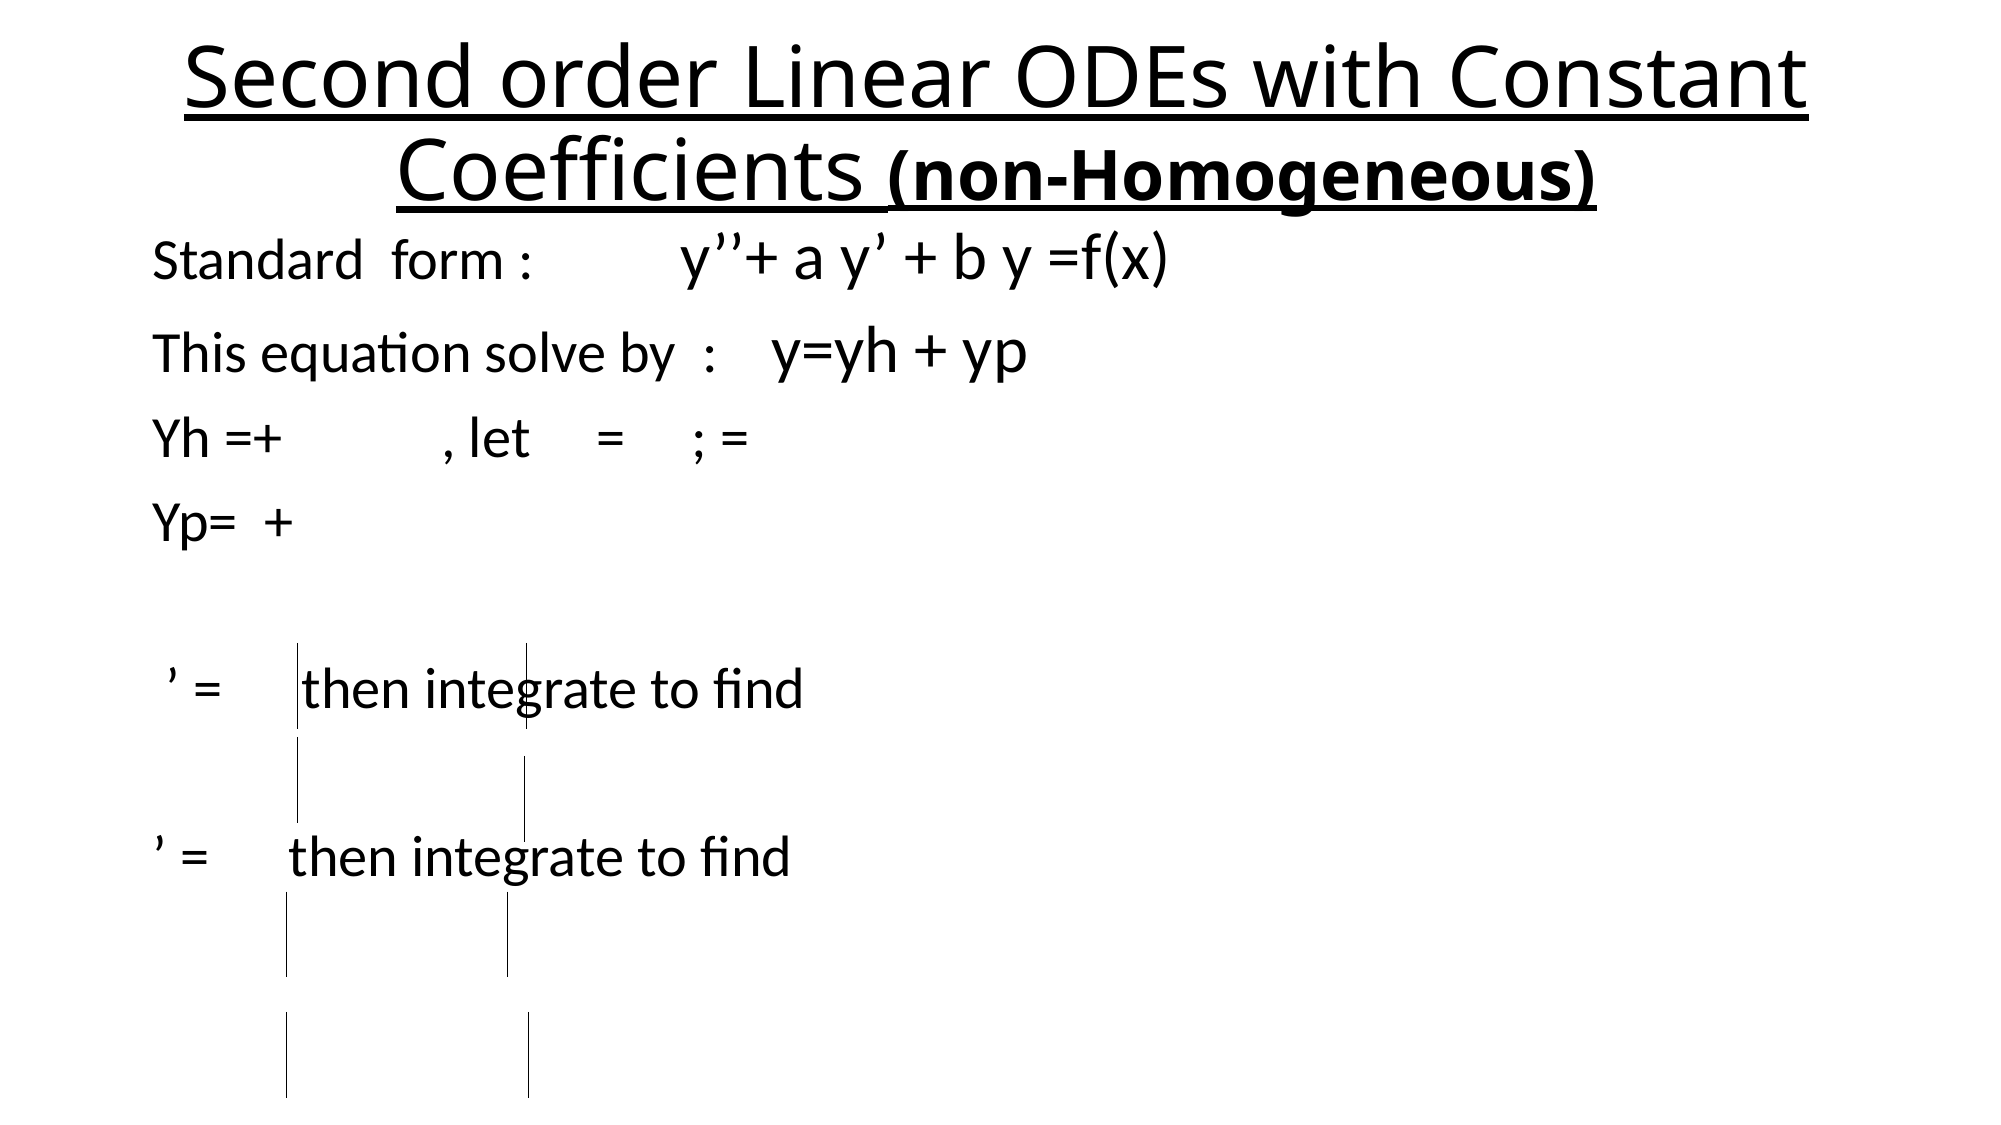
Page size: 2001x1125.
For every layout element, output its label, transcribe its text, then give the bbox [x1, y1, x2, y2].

title Second order Linear ODEs with Constant Coefficients (non-Homogeneous) [45, 26, 1948, 227]
